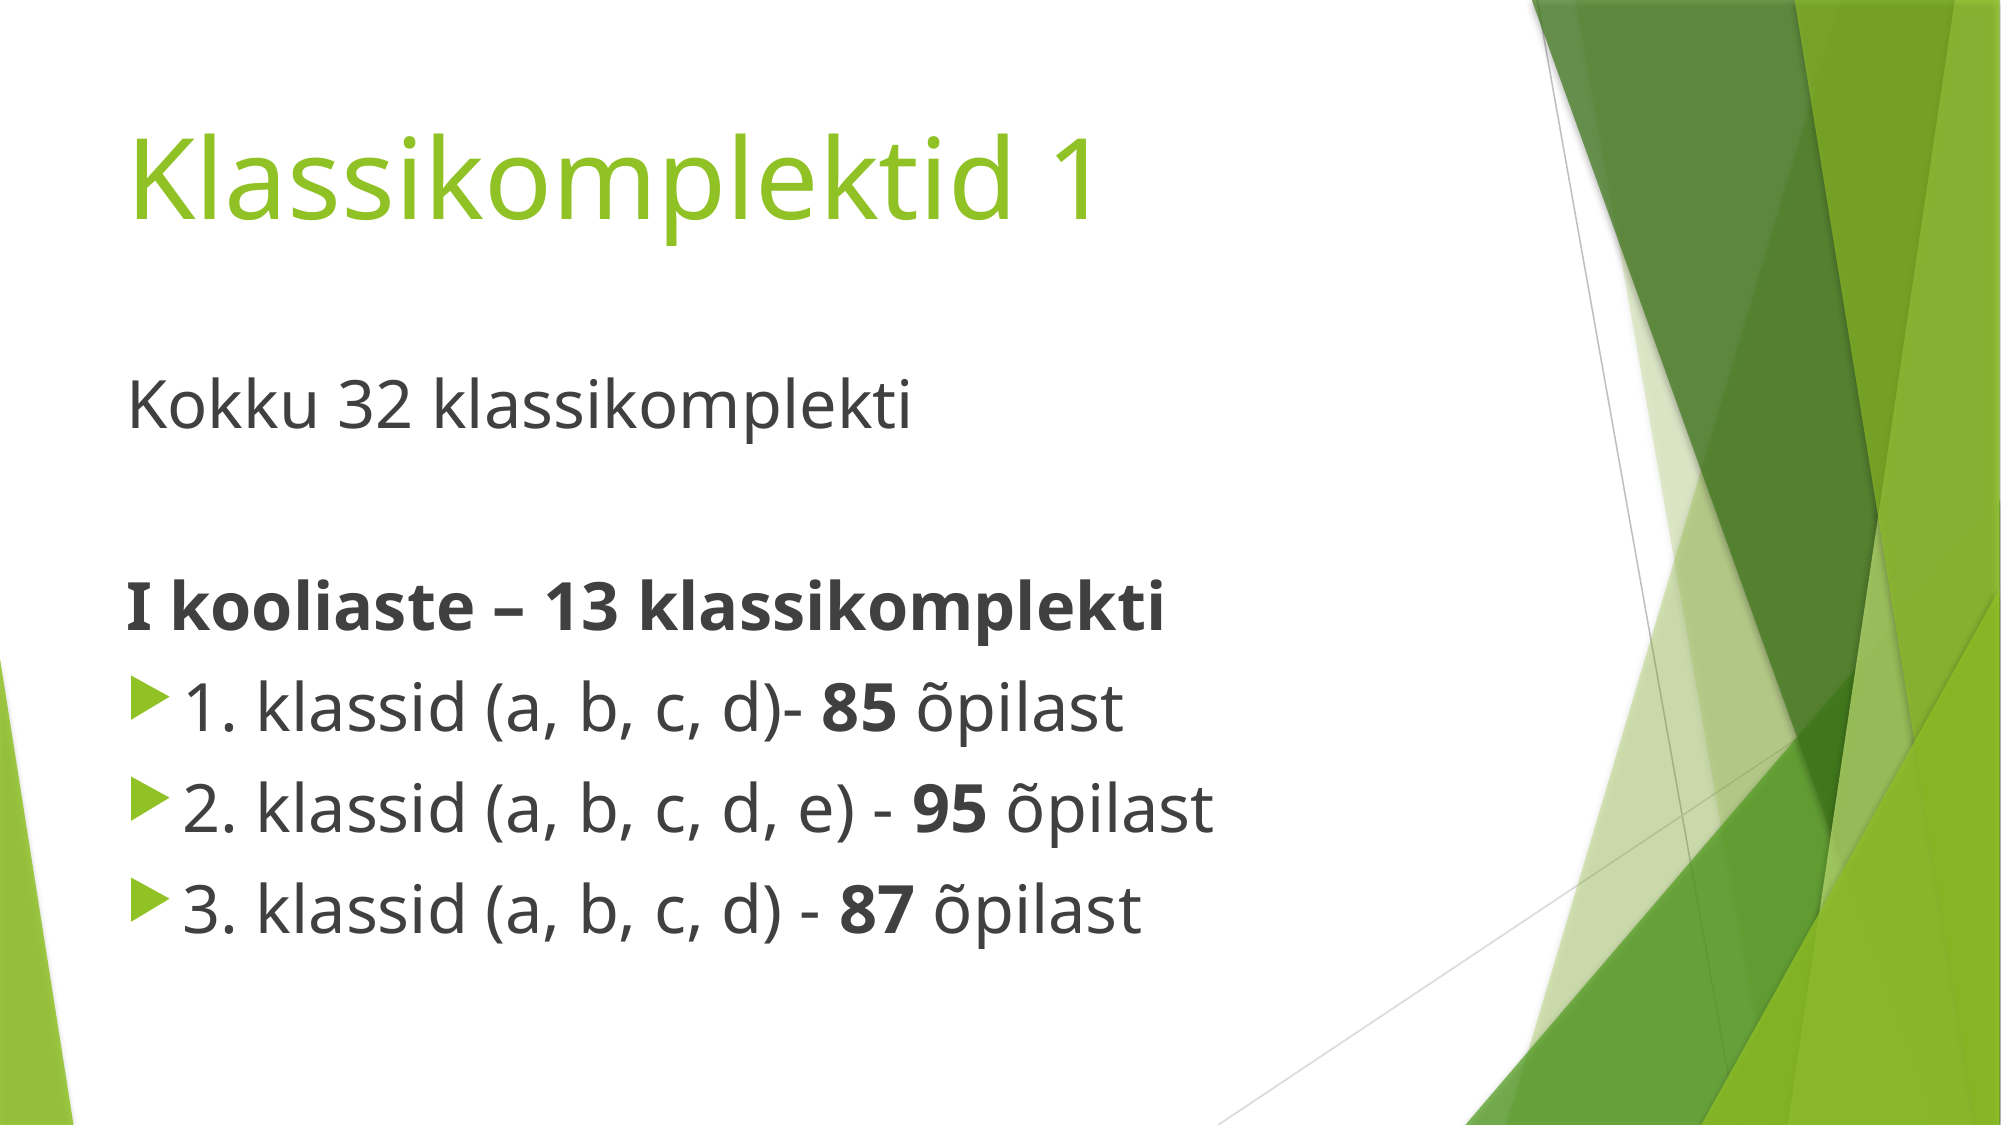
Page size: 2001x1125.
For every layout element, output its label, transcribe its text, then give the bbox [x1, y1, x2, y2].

list Kokku 32 klassikomplekti I kooliaste – 13 klassikomplekti 1. klassid (a, b, c, d)- 85 õpilast 2. klassid (a, b, c, d, e) - 95 õpilast 3. klassid (a, b, c, d) - 87 õpilast [111, 354, 1522, 992]
title Klassikomplektid 1 [111, 99, 1522, 317]
